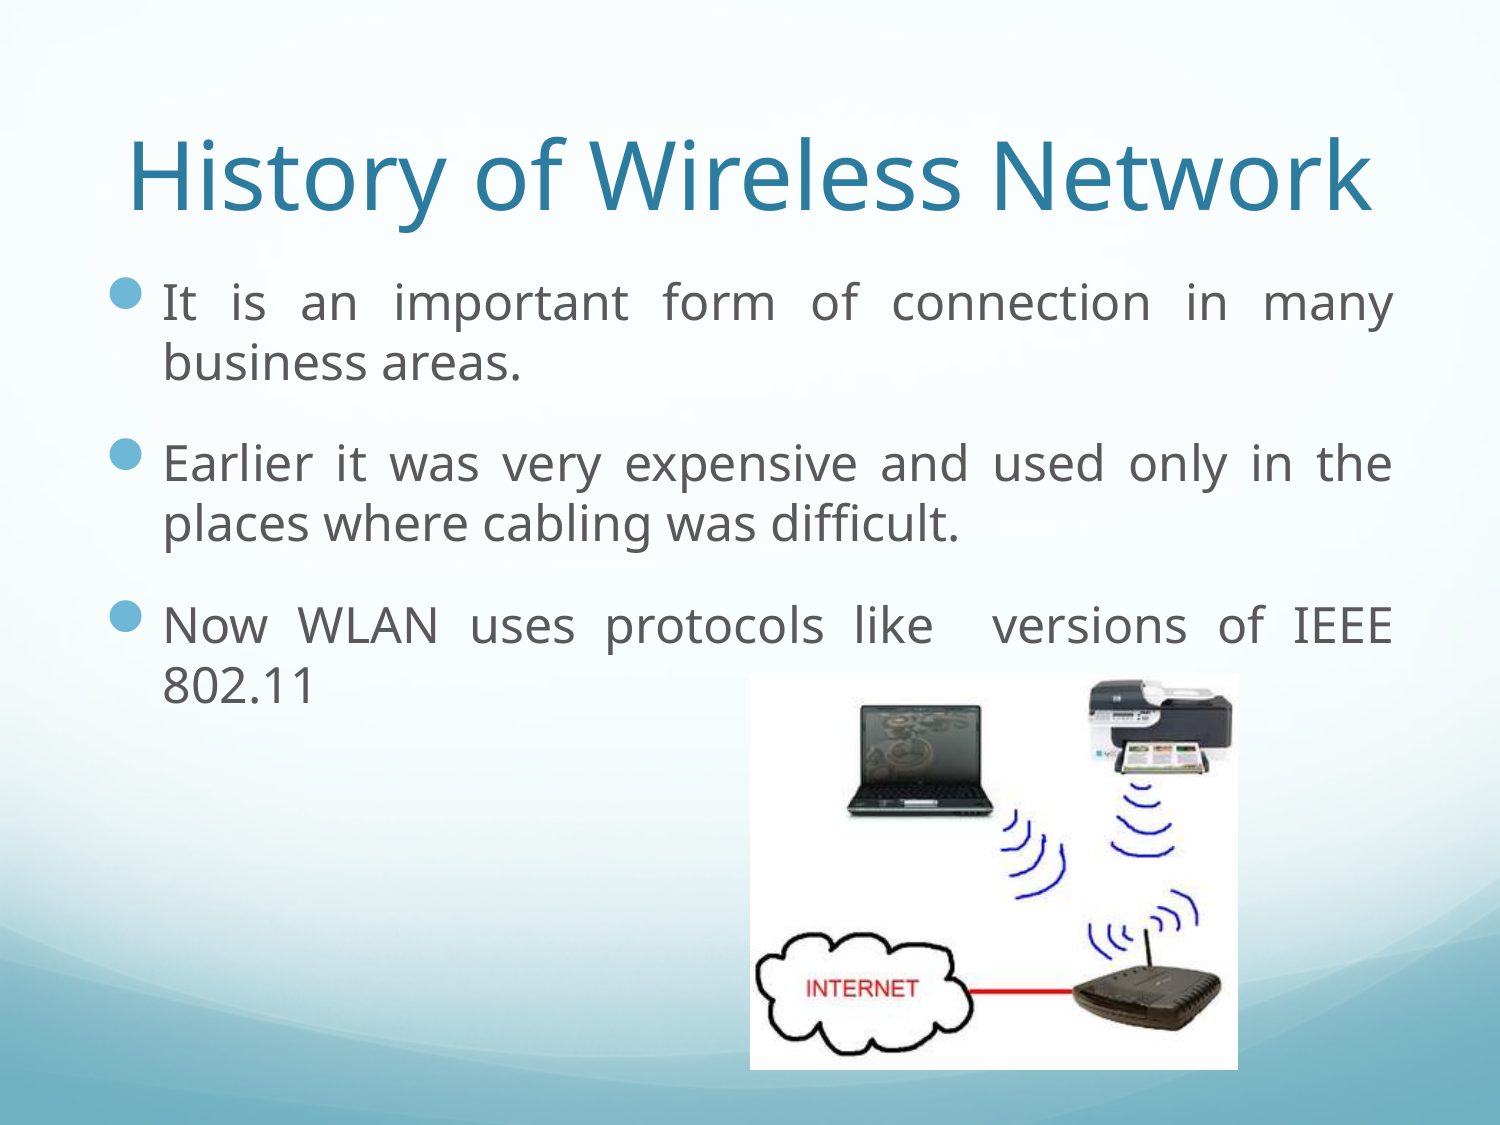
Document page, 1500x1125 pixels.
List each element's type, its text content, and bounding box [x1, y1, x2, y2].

list It is an important form of connection in many business areas. Earlier it was very expensive and used only in the places where cabling was difficult. Now WLAN uses protocols like versions of IEEE 802.11 [90, 262, 1410, 975]
title History of Wireless Network [90, 17, 1410, 237]
picture [749, 674, 1238, 1071]
